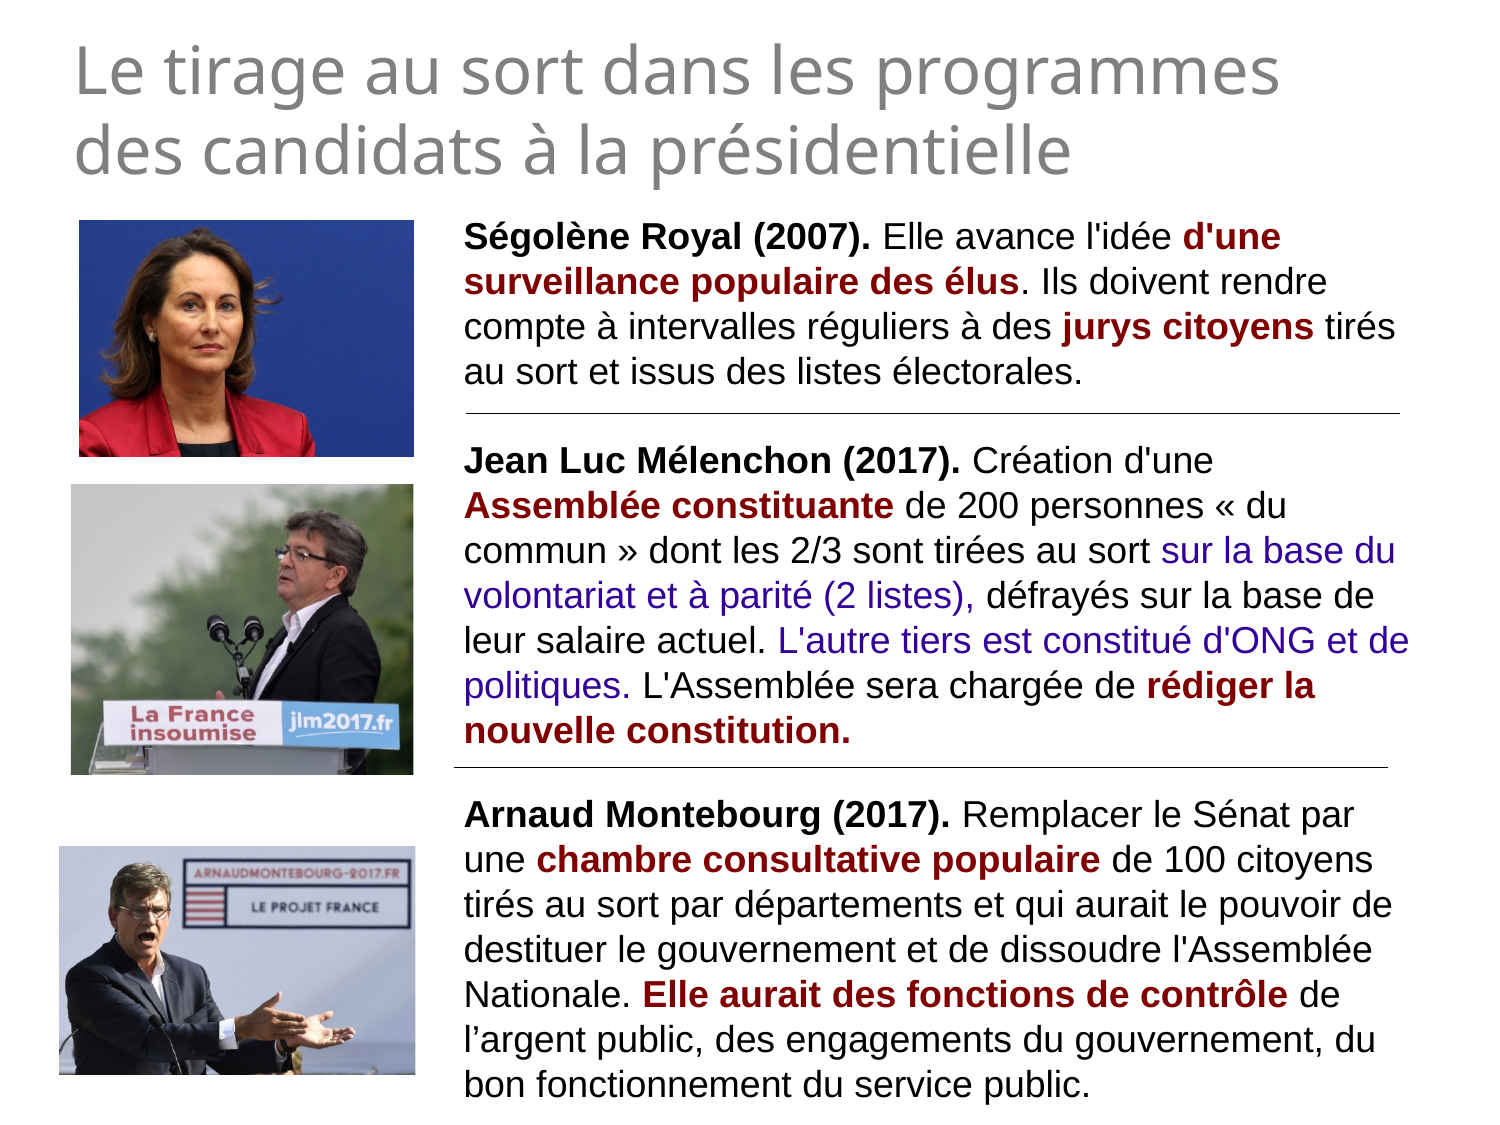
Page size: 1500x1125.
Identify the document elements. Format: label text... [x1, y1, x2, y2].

text_box Ségolène Royal (2007). Elle avance l'idée d'une surveillance populaire des élus. Ils doivent rendre compte à intervalles réguliers à des jurys citoyens tirés au sort et issus des listes électorales. [448, 204, 1430, 428]
text_box Le tirage au sort dans les programmes des candidats à la présidentielle [59, 5, 1430, 209]
text_box Arnaud Montebourg (2017). Remplacer le Sénat par une chambre consultative populaire de 100 citoyens tirés au sort par départements et qui aurait le pouvoir de destituer le gouvernement et de dissoudre l'Assemblée Nationale. Elle aurait des fonctions de contrôle de l’argent public, des engagements du gouvernement, du bon fonctionnement du service public. [448, 783, 1430, 1052]
picture [78, 220, 414, 457]
picture [58, 846, 416, 1075]
picture [70, 483, 414, 775]
text_box Jean Luc Mélenchon (2017). Création d'une Assemblée constituante de 200 personnes « du commun » dont les 2/3 sont tirées au sort sur la base du volontariat et à parité (2 listes), défrayés sur la base de leur salaire actuel. L'autre tiers est constitué d'ONG et de politiques. L'Assemblée sera chargée de rédiger la nouvelle constitution. [448, 428, 1430, 697]
